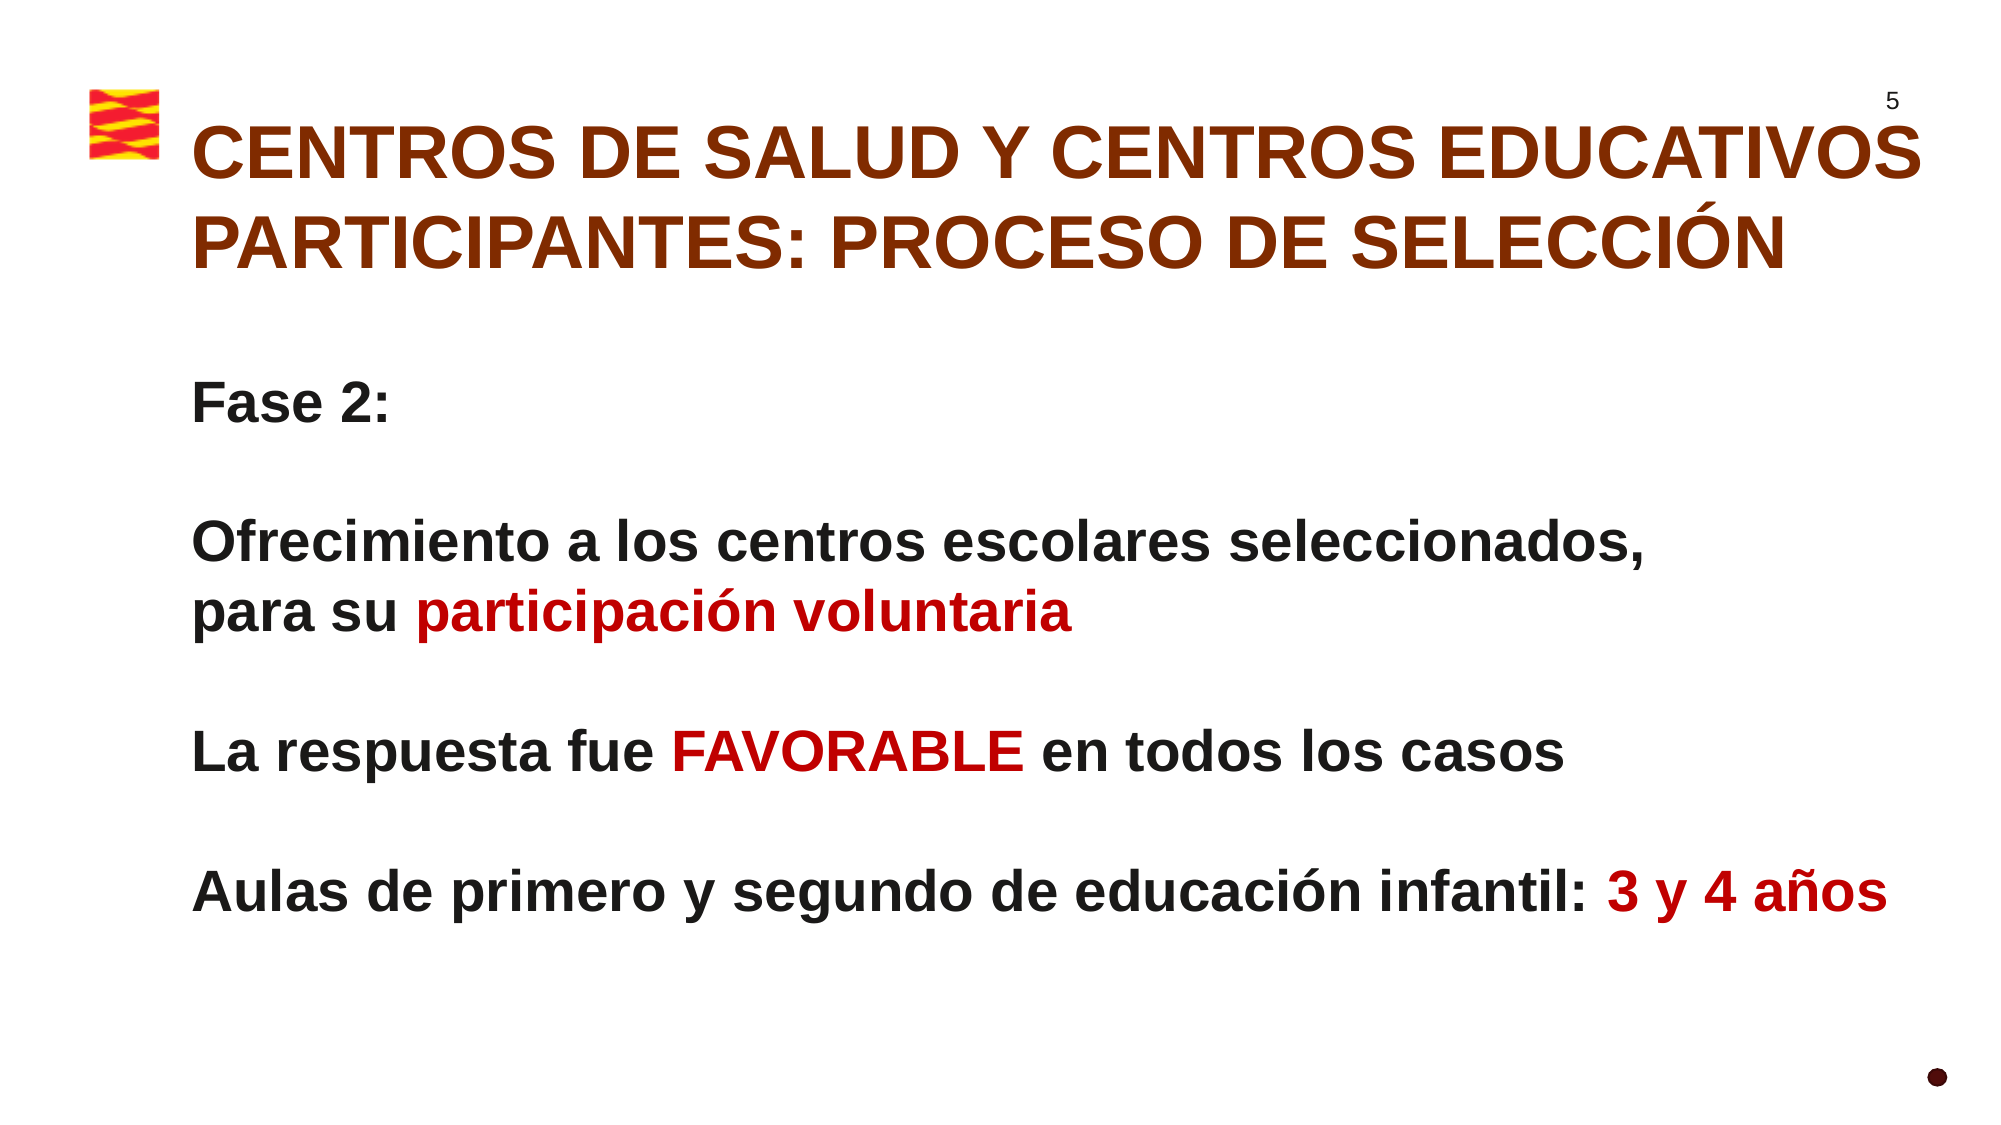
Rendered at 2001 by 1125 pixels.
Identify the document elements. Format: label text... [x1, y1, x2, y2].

text_box [1927, 1068, 1948, 1087]
text_box CENTROS DE SALUD Y CENTROS EDUCATIVOS PARTICIPANTES: PROCESO DE SELECCIÓN Fase 2: Ofrecimiento a los centros escolares seleccionados, para su participación voluntaria La respuesta fue FAVORABLE en todos los casos Aulas de primero y segundo de educación infantil: 3 y 4 años [191, 103, 1926, 924]
